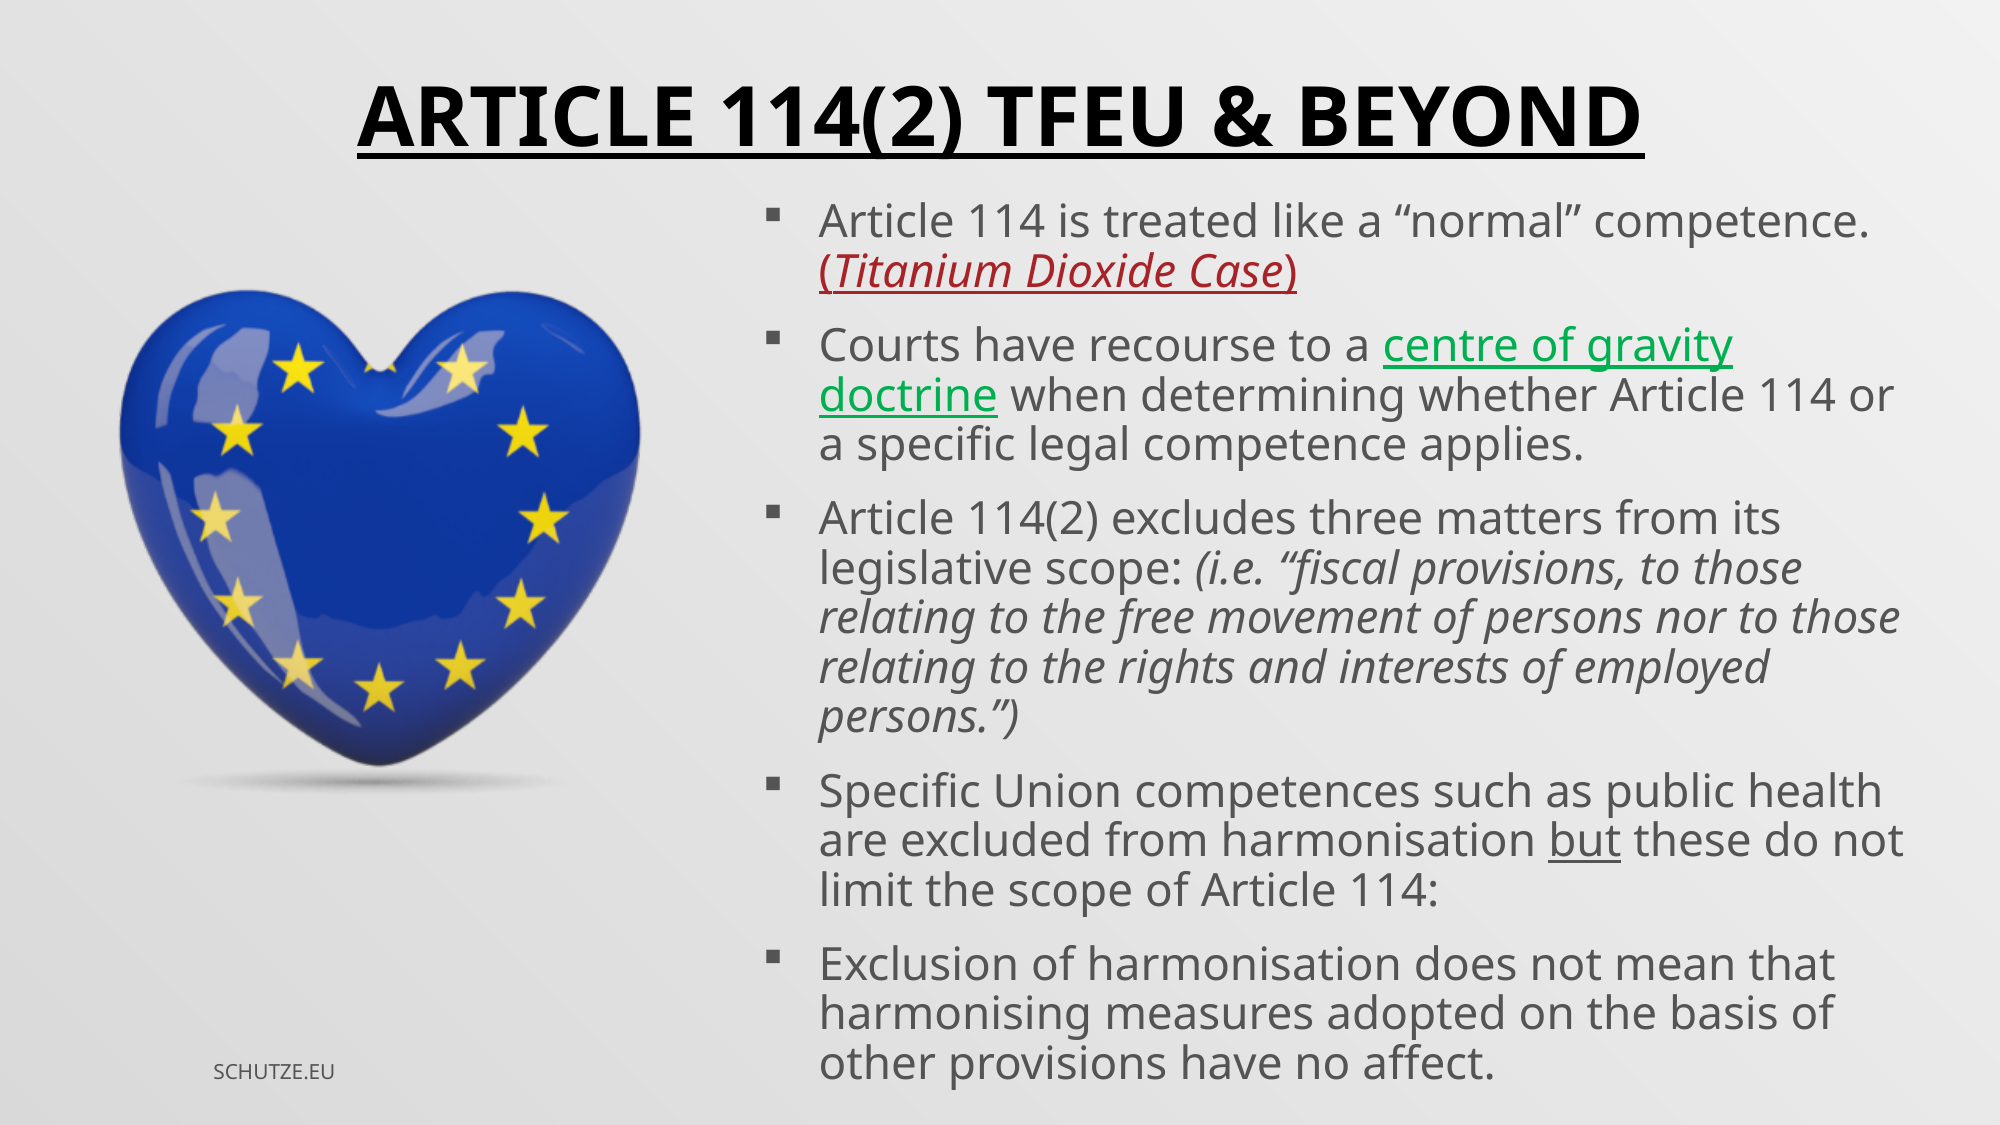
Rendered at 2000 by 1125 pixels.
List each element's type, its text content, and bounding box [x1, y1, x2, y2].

footer SCHUTZE.EU [198, 1057, 1288, 1088]
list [42, 256, 718, 837]
title ARTICLE 114(2) TFEU & BEYOND [2, 37, 2000, 173]
text_box Article 114 is treated like a “normal” competence. (Titanium Dioxide Case) Courts have recourse to a centre of gravity doctrine when determining whether Article 114 or a specific legal competence applies. Article 114(2) excludes three matters from its legislative scope: (i.e. “fiscal provisions, to those relating to the free movement of persons nor to those relating to the rights and interests of employed persons.”) Specific Union competences such as public health are excluded from harmonisation but these do not limit the scope of Article 114: Exclusion of harmonisation does not mean that harmonising measures adopted on the basis of other provisions have no affect. [747, 190, 1929, 1097]
